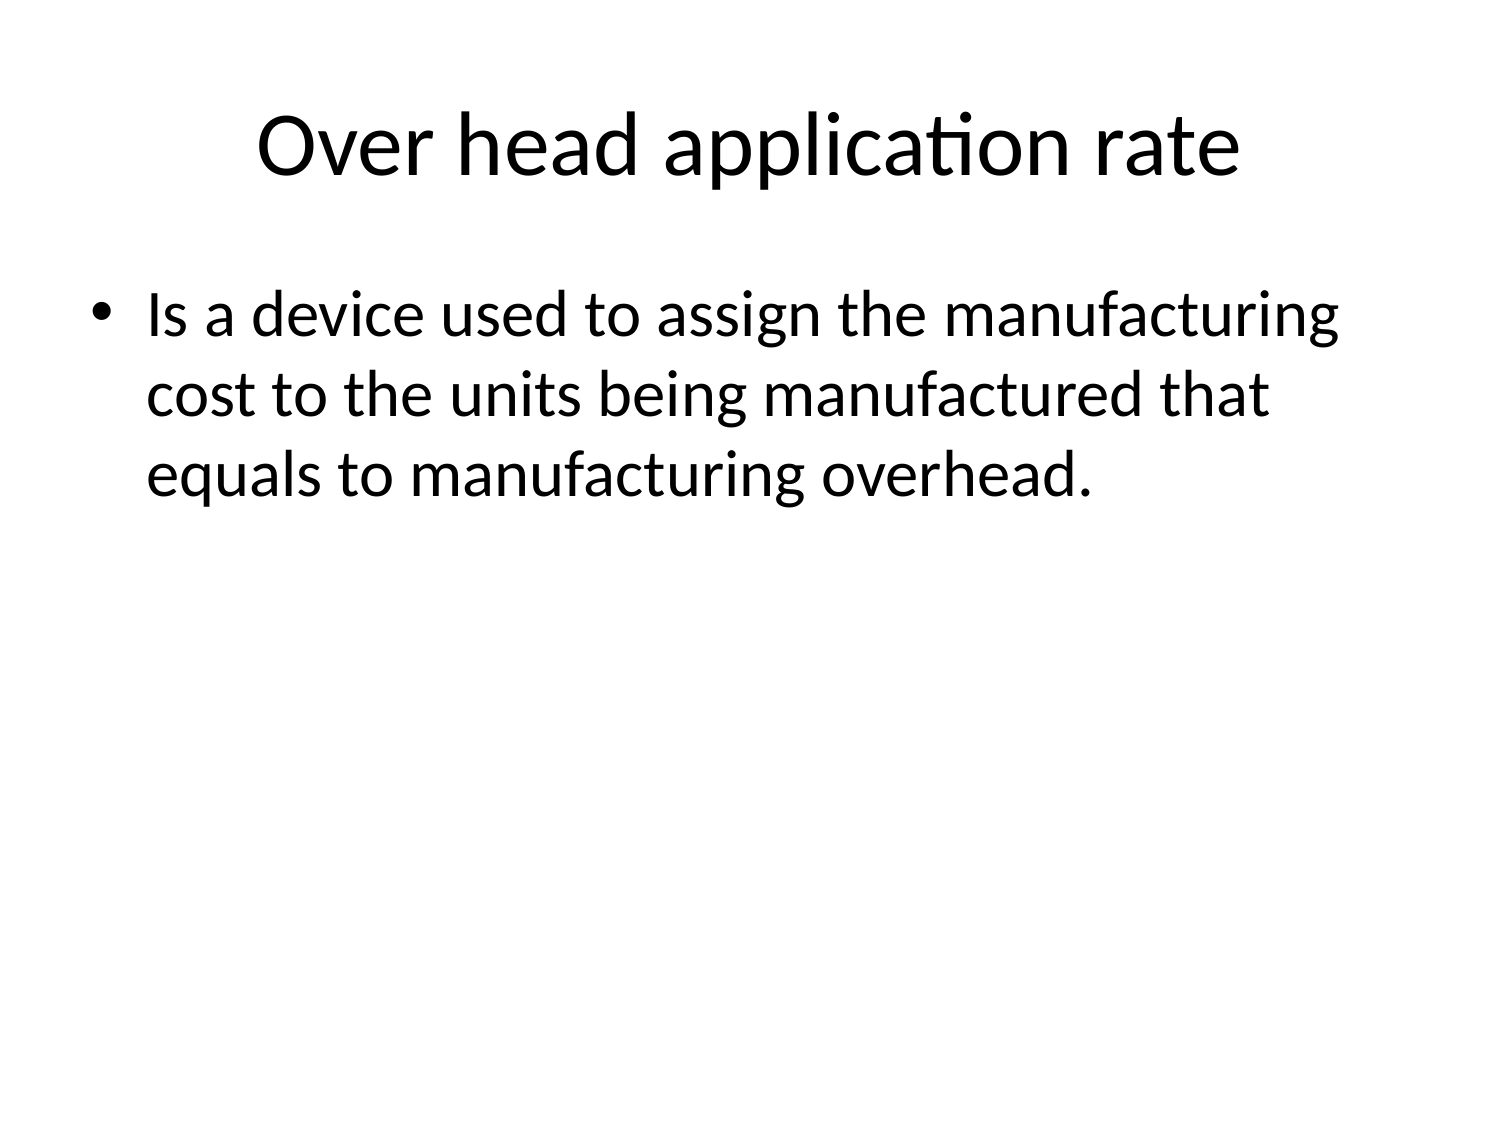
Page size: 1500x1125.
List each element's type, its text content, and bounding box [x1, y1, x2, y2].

title Over head application rate [75, 45, 1425, 233]
list Is a device used to assign the manufacturing cost to the units being manufactured that equals to manufacturing overhead. [75, 262, 1425, 1005]
